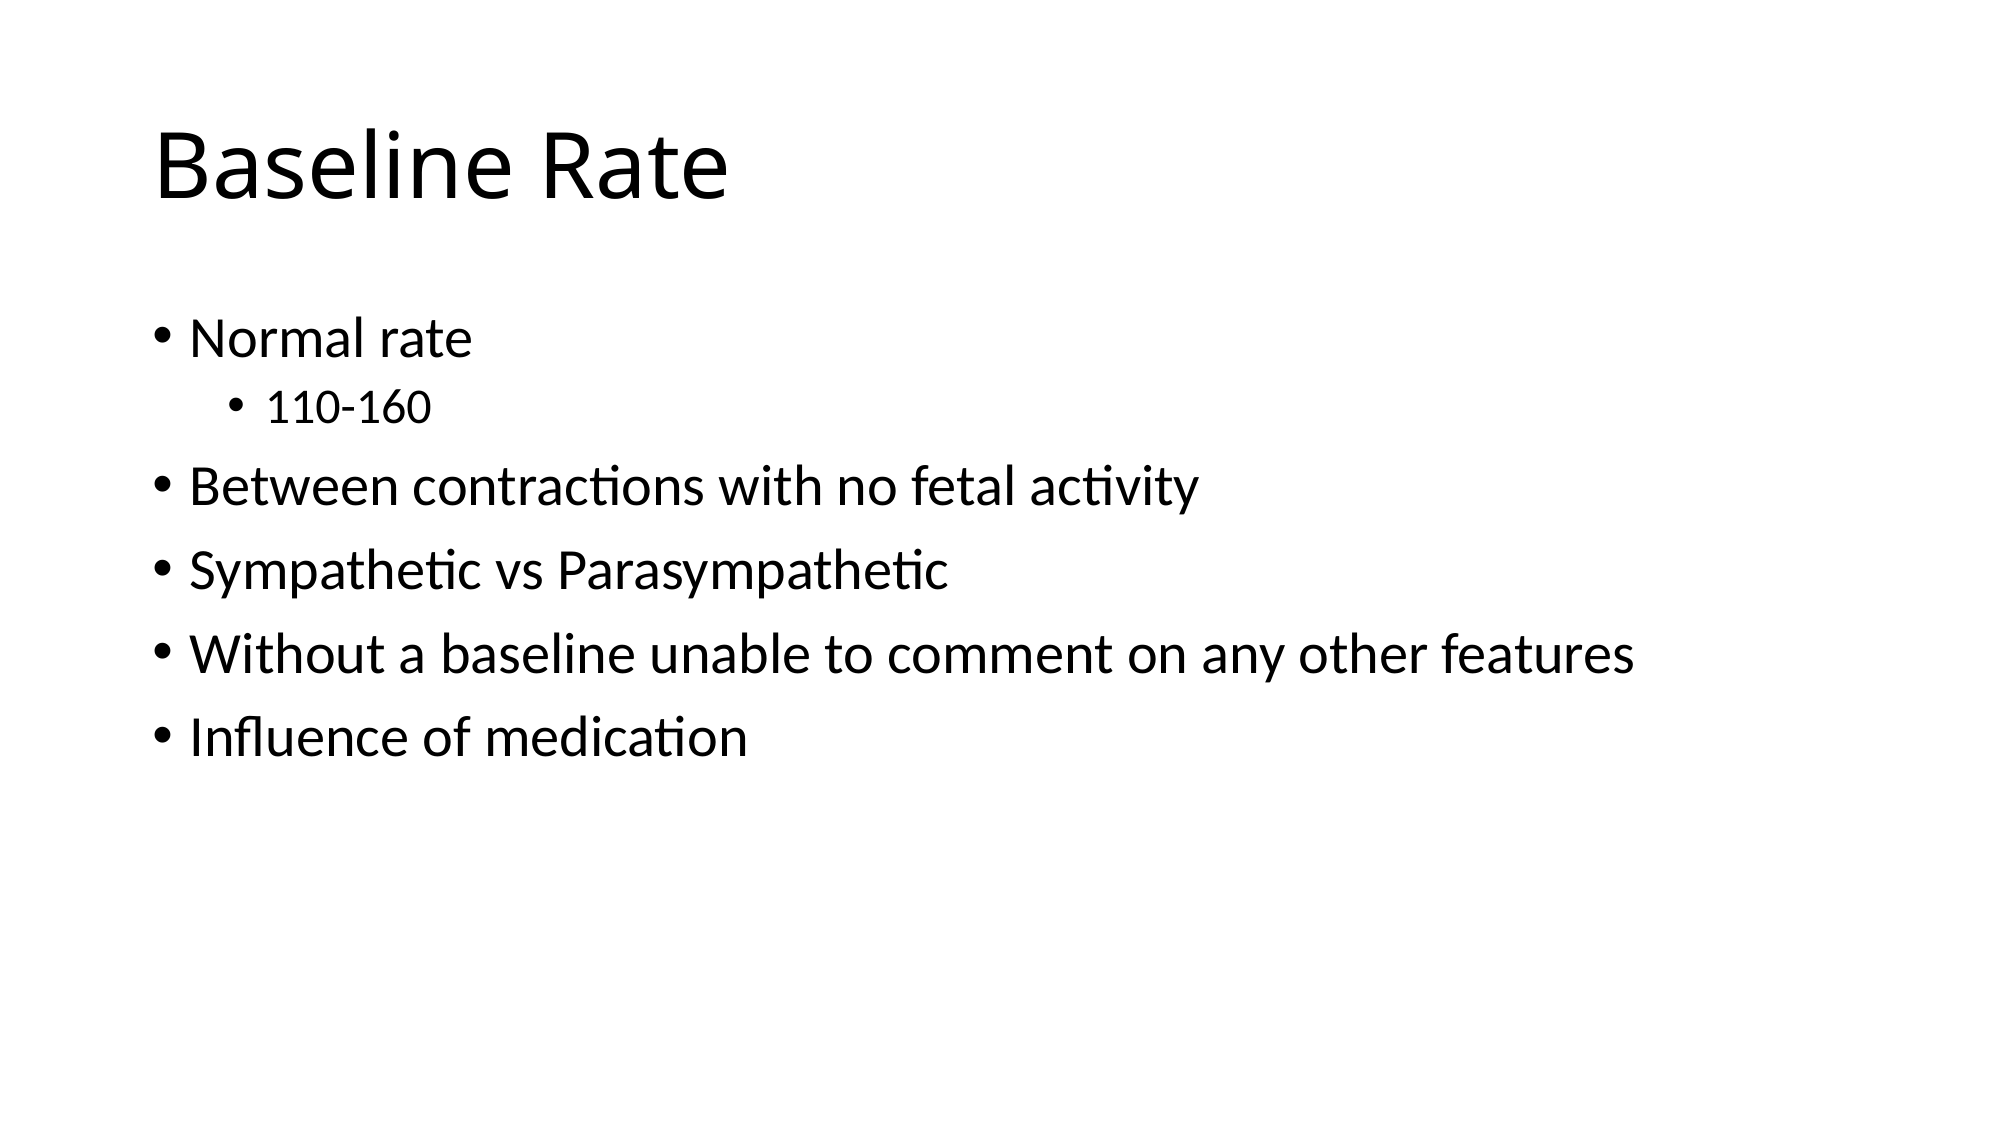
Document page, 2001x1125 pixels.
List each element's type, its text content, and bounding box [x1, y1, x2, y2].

list Normal rate 110-160 Between contractions with no fetal activity Sympathetic vs Parasympathetic Without a baseline unable to comment on any other features Influence of medication [137, 299, 1863, 1014]
title Baseline Rate [137, 59, 1863, 278]
